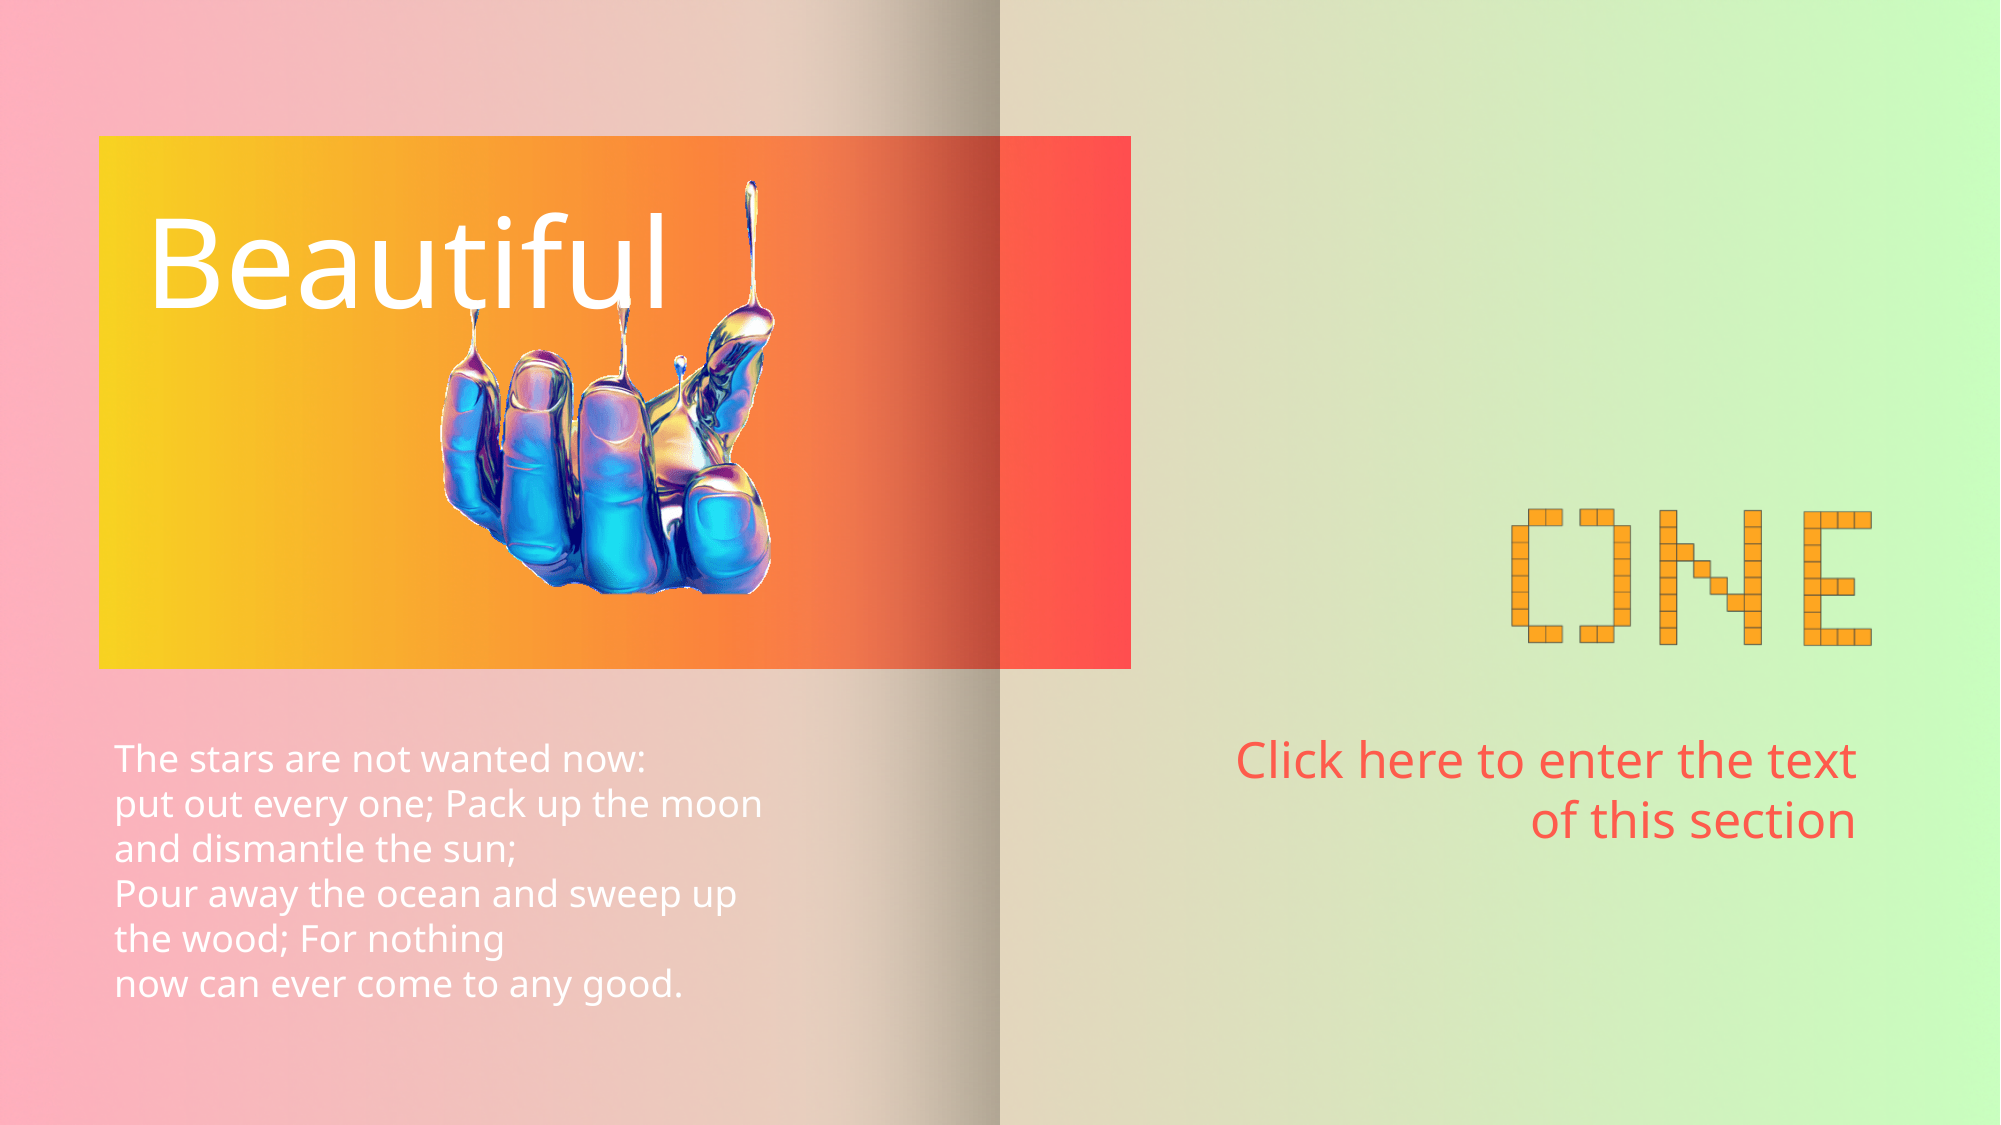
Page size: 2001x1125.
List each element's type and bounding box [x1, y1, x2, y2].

picture [0, 0, 2000, 1125]
text_box [99, 92, 697, 669]
text_box [1000, 92, 1131, 669]
